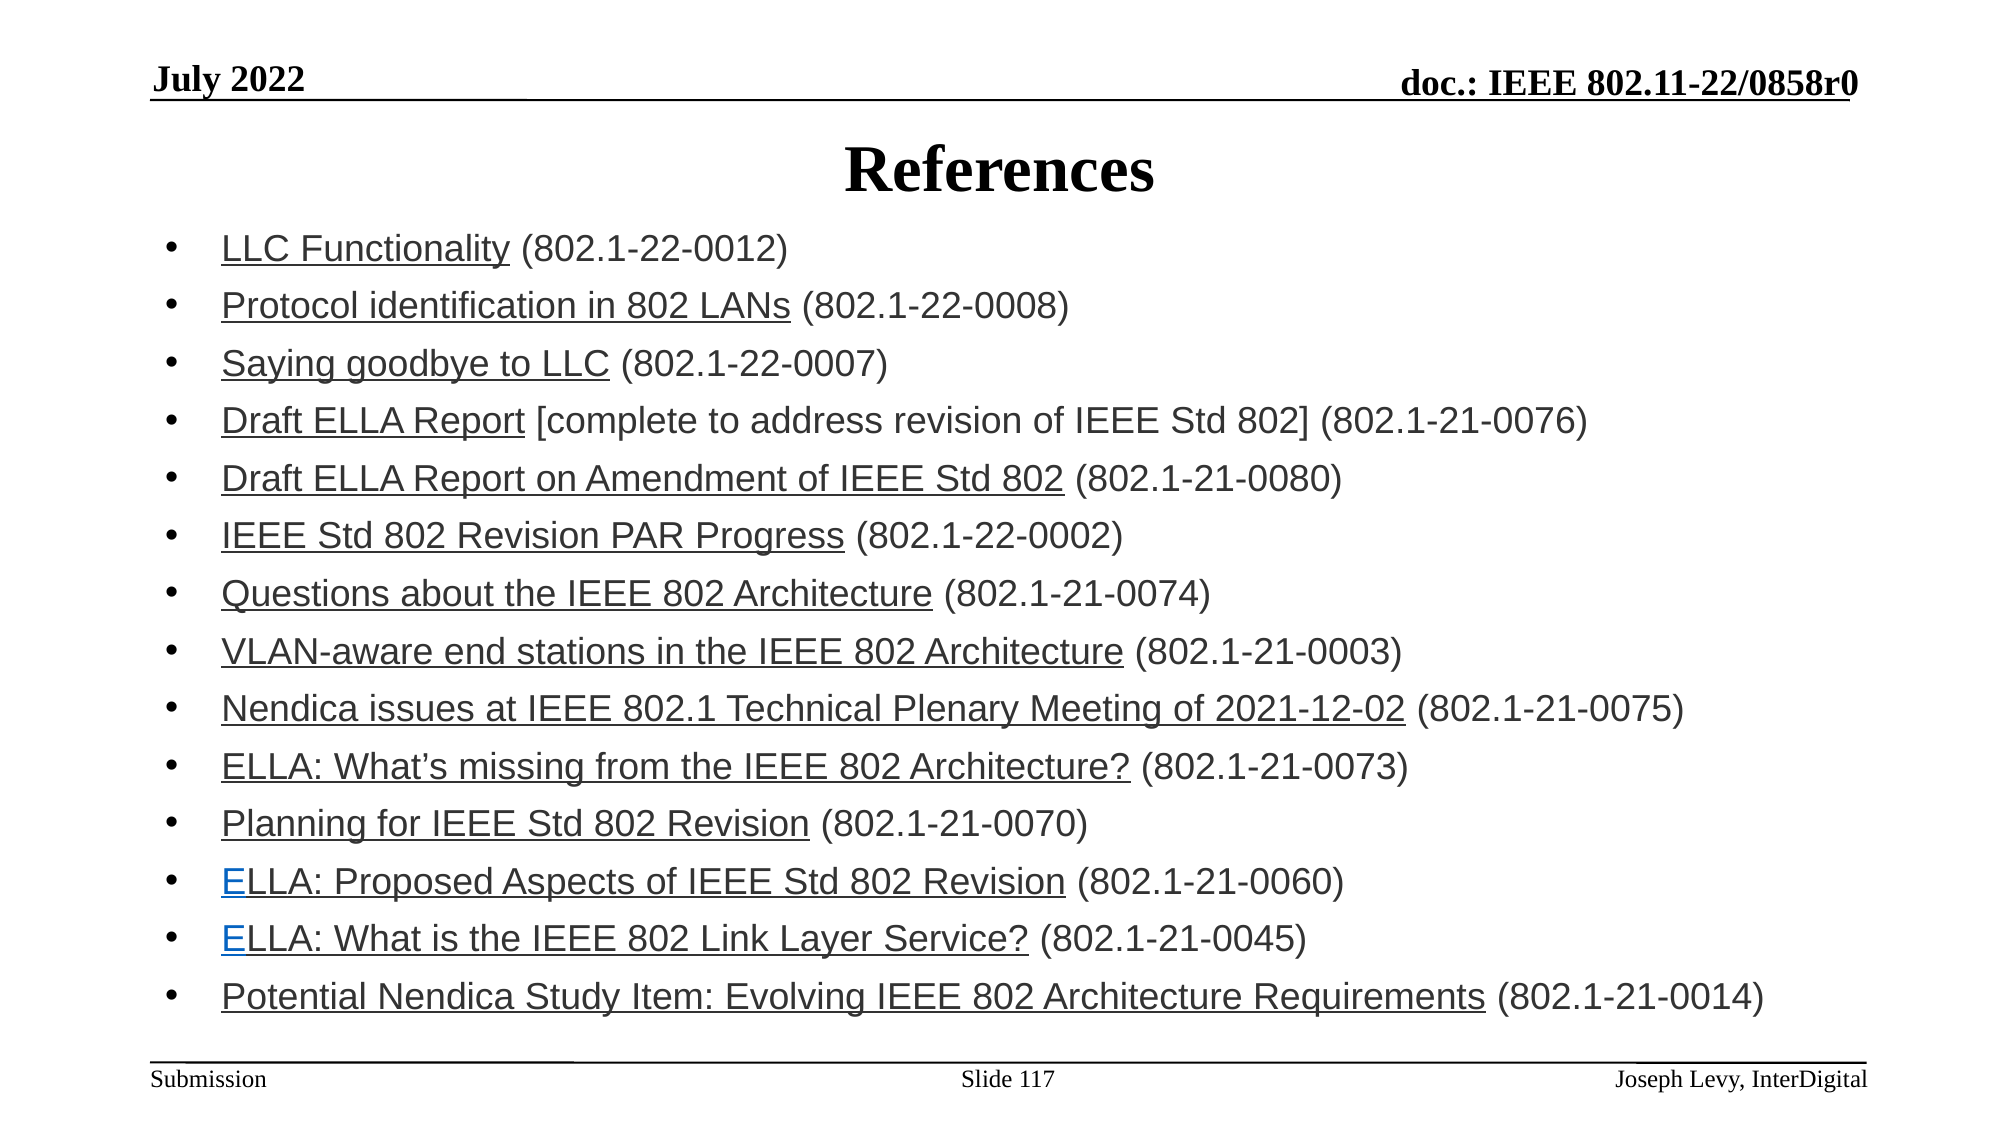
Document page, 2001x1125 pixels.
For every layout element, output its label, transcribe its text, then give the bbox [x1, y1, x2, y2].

footer Joseph Levy, InterDigital [1171, 1061, 1869, 1093]
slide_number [152, 54, 563, 100]
title References [149, 112, 1850, 216]
list LLC Functionality (802.1-22-0012) Protocol identification in 802 LANs (802.1-22-0008) Saying goodbye to LLC (802.1-22-0007) Draft ELLA Report [complete to address revision of IEEE Std 802] (802.1-21-0076) Draft ELLA Report on Amendment of IEEE Std 802 (802.1-21-0080) IEEE Std 802 Revision PAR Progress (802.1-22-0002) Questions about the IEEE 802 Architecture (802.1-21-0074) VLAN-aware end stations in the IEEE 802 Architecture (802.1-21-0003) Nendica issues at IEEE 802.1 Technical Plenary Meeting of 2021-12-02 (802.1-21-0075) ELLA: What’s missing from the IEEE 802 Architecture? (802.1-21-0073) Planning for IEEE Std 802 Revision (802.1-21-0070) ELLA: Proposed Aspects of IEEE Std 802 Revision (802.1-21-0060) ELLA: What is the IEEE 802 Link Layer Service? (802.1-21-0045) Potential Nendica Study Item: Evolving IEEE 802 Architecture Requirements (802.1-21-0014) [149, 216, 1850, 1036]
slide_number Slide 117 [950, 1061, 1067, 1123]
